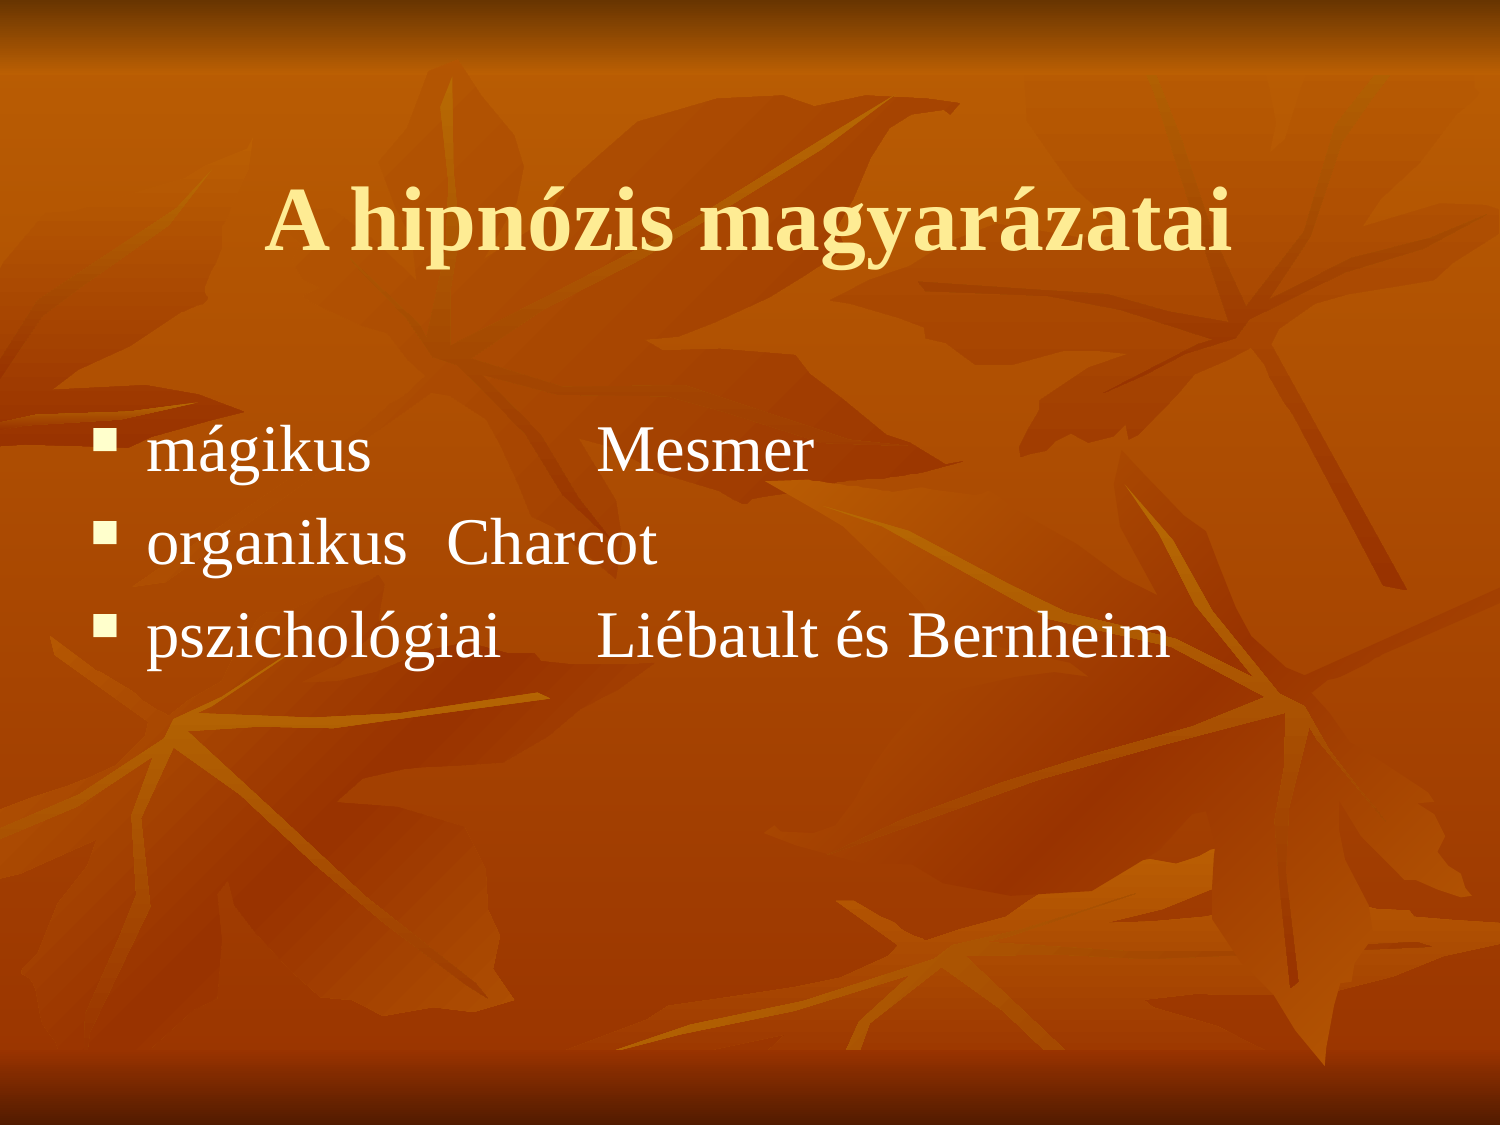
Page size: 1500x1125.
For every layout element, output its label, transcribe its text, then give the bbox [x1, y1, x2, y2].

list mágikus Mesmer organikus Charcot pszichológiai Liébault és Bernheim [74, 396, 1426, 1006]
title A hipnózis magyarázatai [74, 125, 1426, 303]
